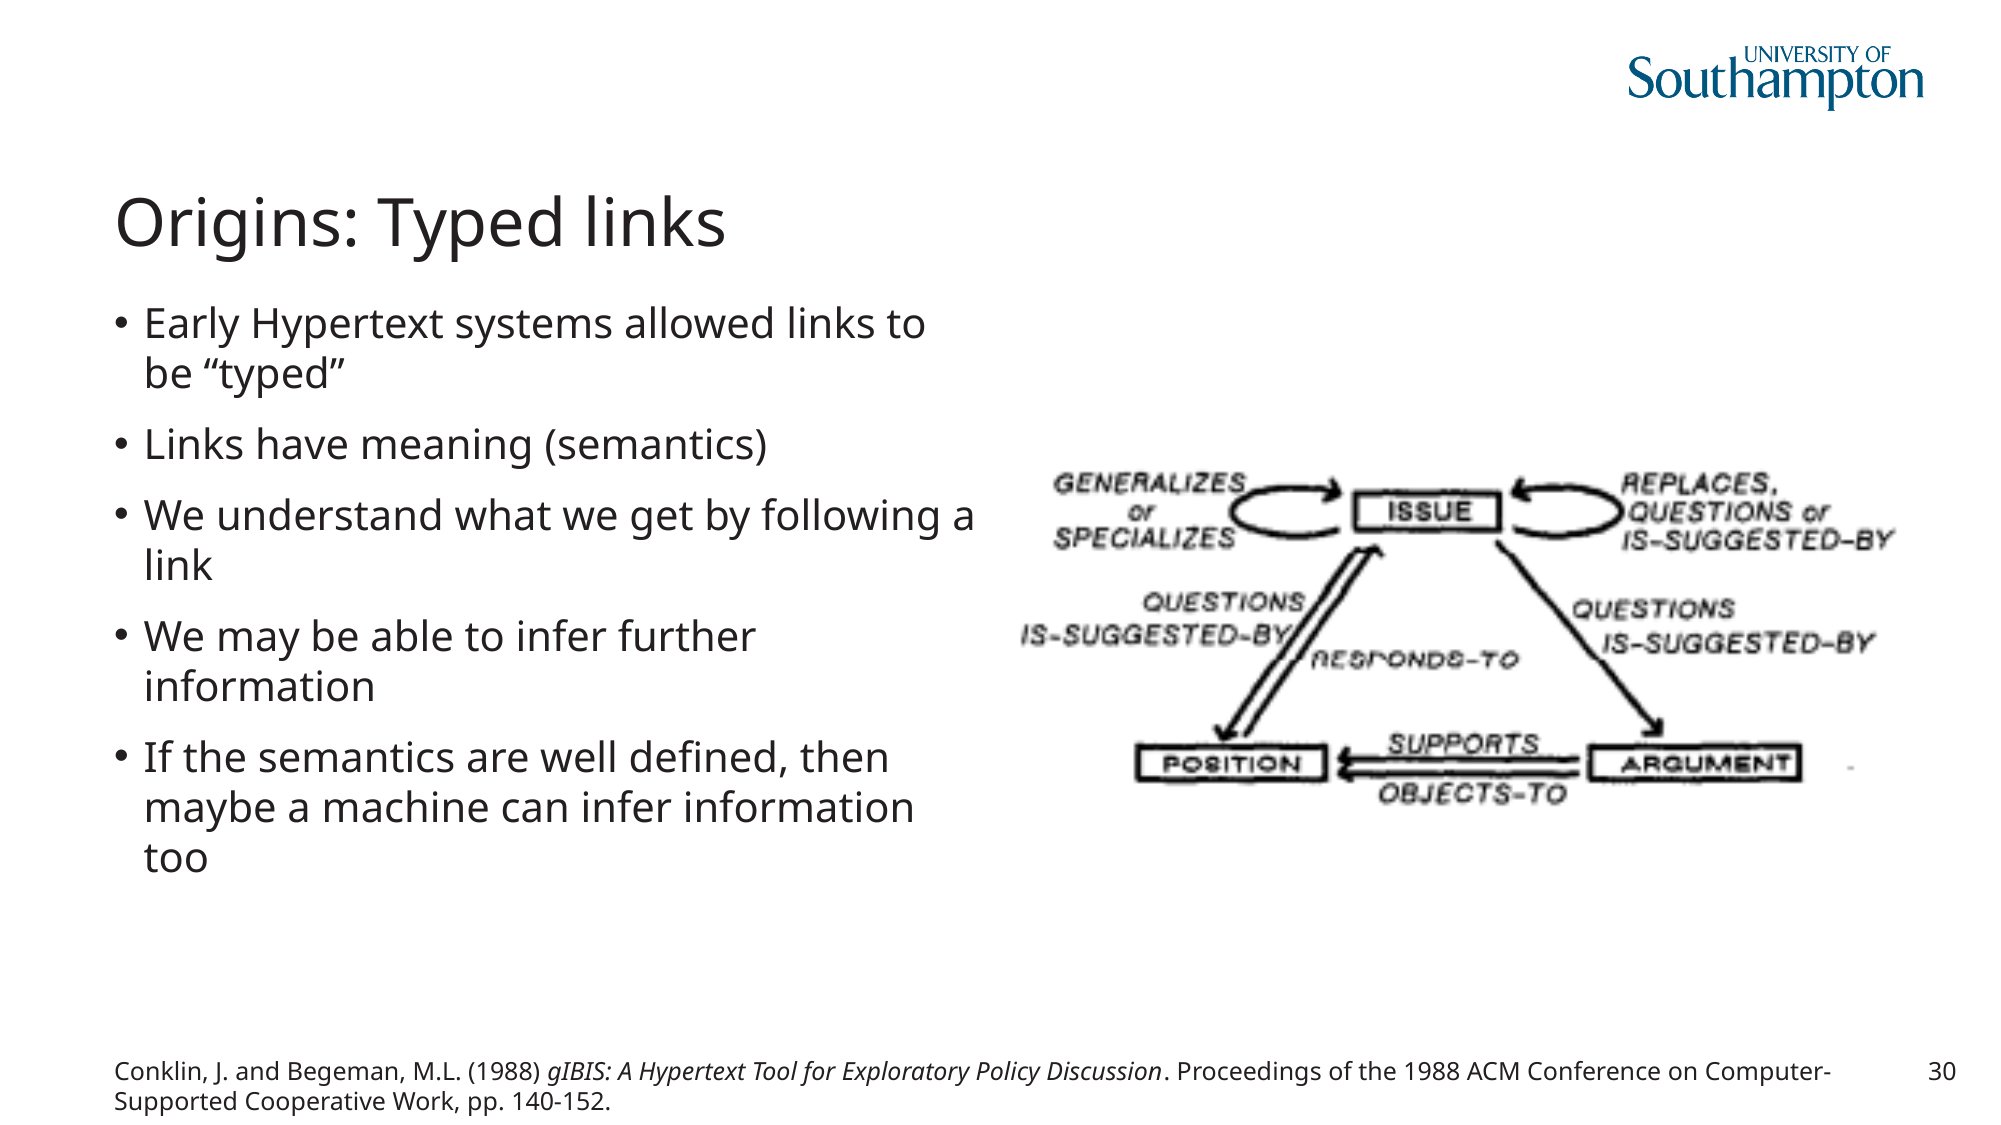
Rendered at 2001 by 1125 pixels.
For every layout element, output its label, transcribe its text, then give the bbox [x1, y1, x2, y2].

picture [1629, 71, 1648, 95]
picture [1869, 48, 1877, 60]
picture [1629, 46, 1924, 111]
picture [1011, 451, 1898, 810]
title Origins: Typed links [102, 113, 1898, 268]
list Early Hypertext systems allowed links to be “typed” Links have meaning (semantics) We understand what we get by following a link We may be able to infer further information If the semantics are well defined, then maybe a machine can infer information too [102, 290, 989, 1024]
list Conklin, J. and Begeman, M.L. (1988) gIBIS: A Hypertext Tool for Exploratory Policy Discussion. Proceedings of the 1988 ACM Conference on Computer-Supported Cooperative Work, pp. 140-152. [102, 1046, 1898, 1125]
